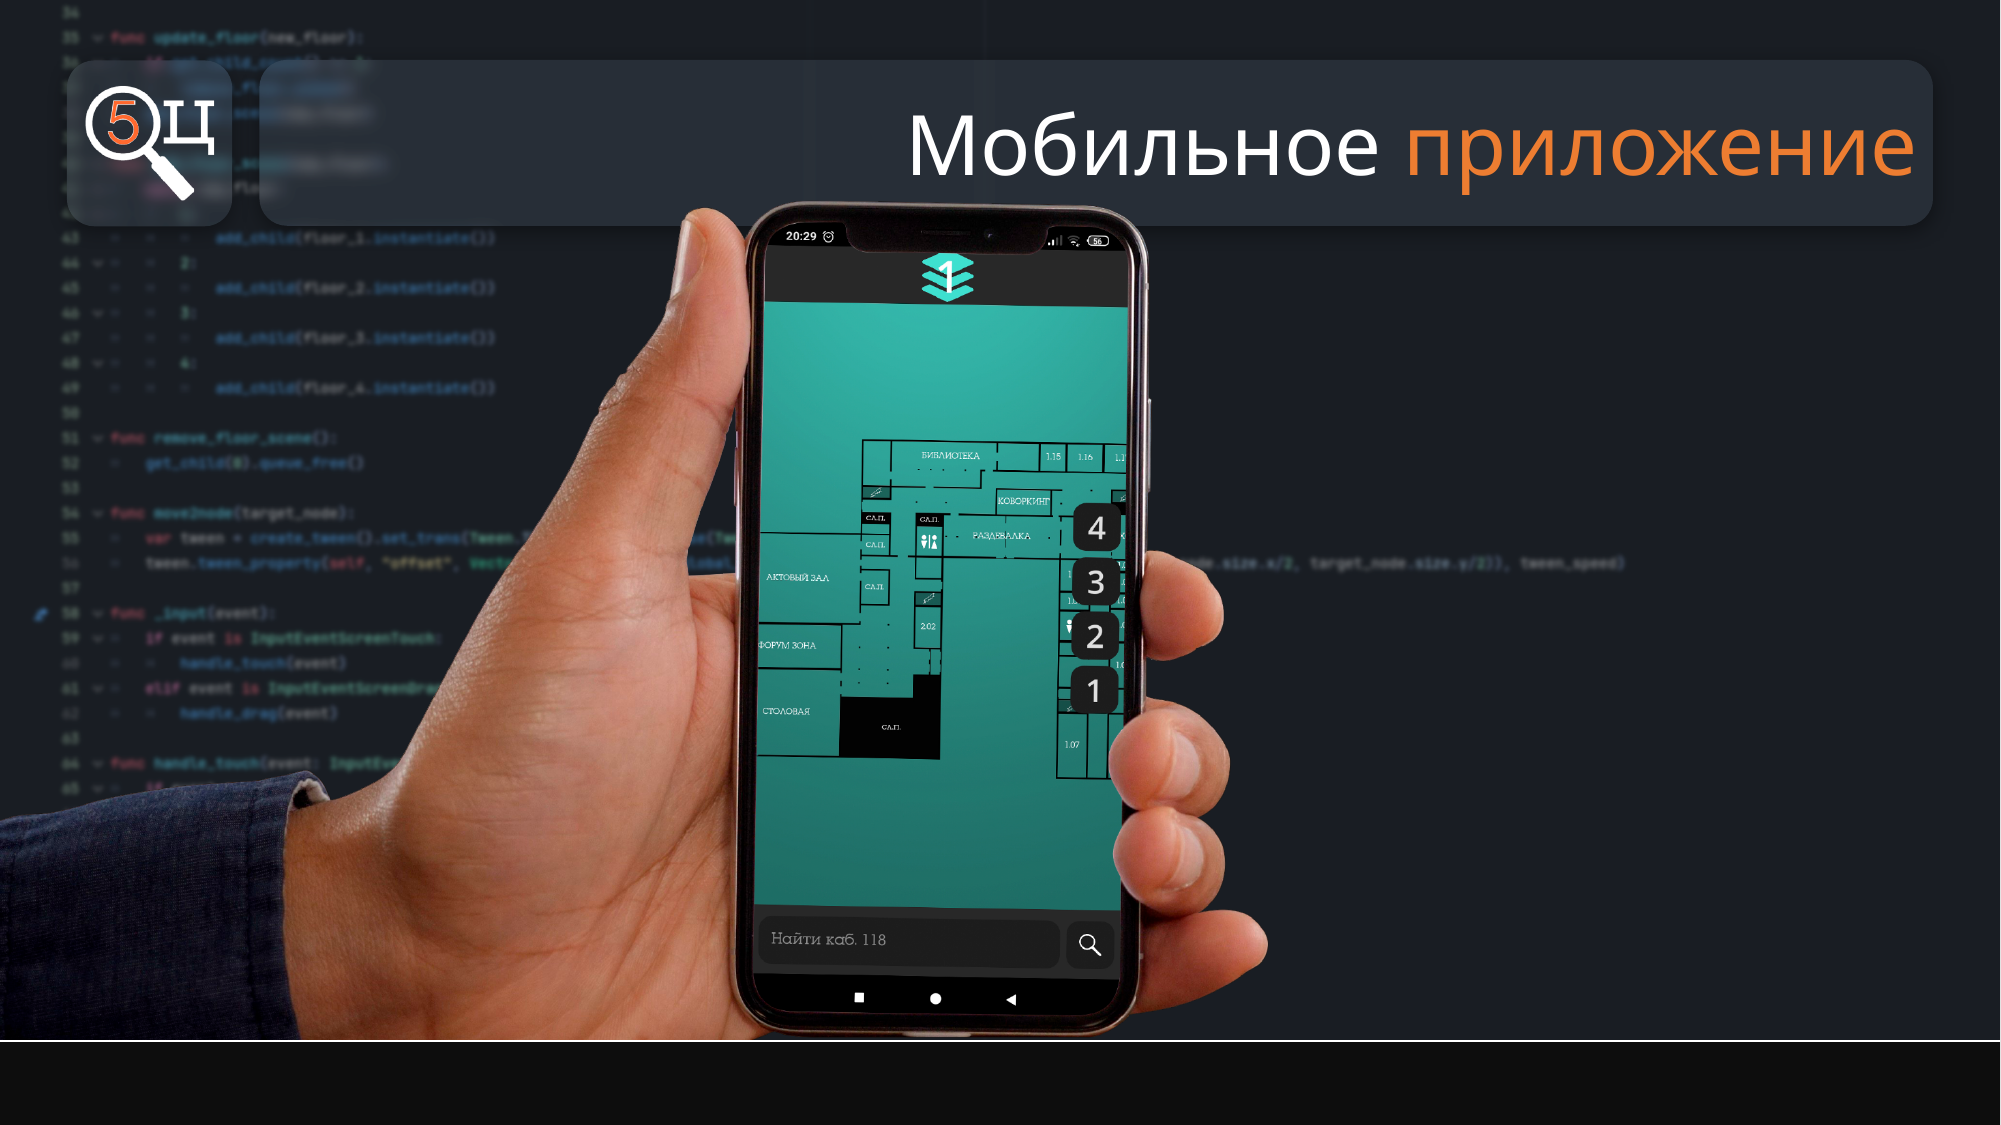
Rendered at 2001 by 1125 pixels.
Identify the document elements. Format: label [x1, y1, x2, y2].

picture [0, 0, 2001, 1125]
text_box [0, 1040, 2000, 1125]
